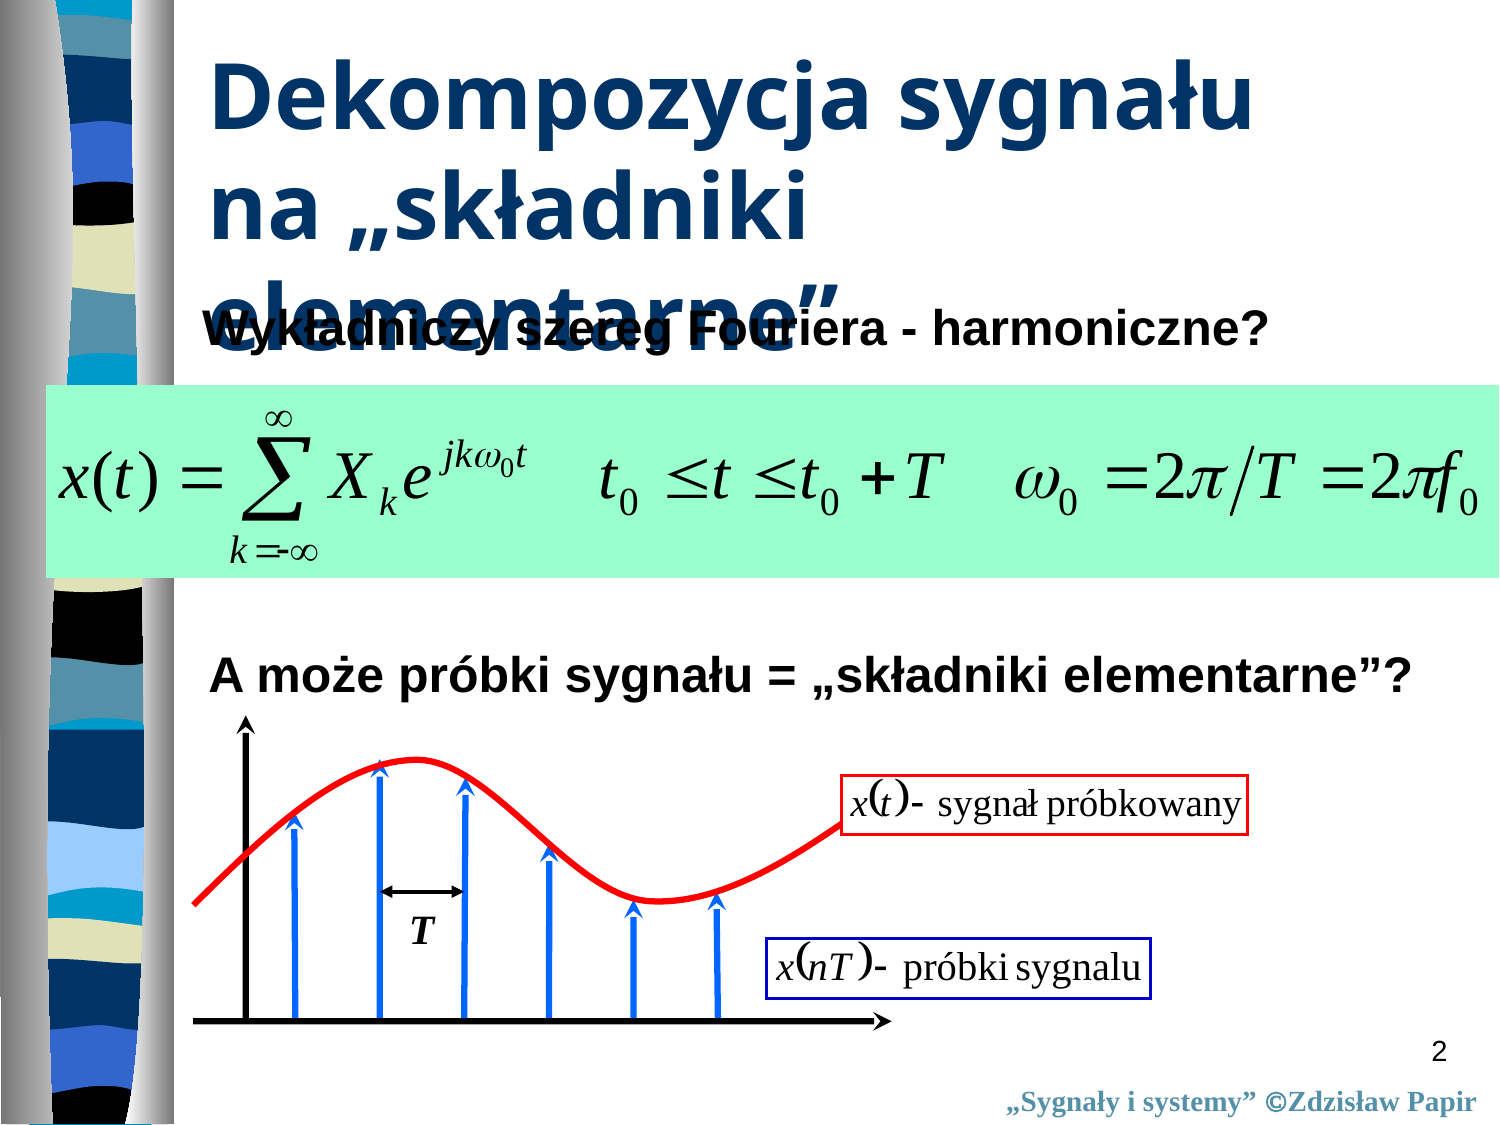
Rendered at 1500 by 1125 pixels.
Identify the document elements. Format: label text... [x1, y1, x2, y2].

slide_number 2 [1149, 1030, 1463, 1074]
text_box „Sygnały i systemy” Zdzisław Papir [991, 1074, 1493, 1125]
text_box Dekompozycja sygnału na „składniki elementarne” [192, 30, 1468, 219]
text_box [192, 577, 1469, 1022]
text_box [46, 231, 1500, 579]
